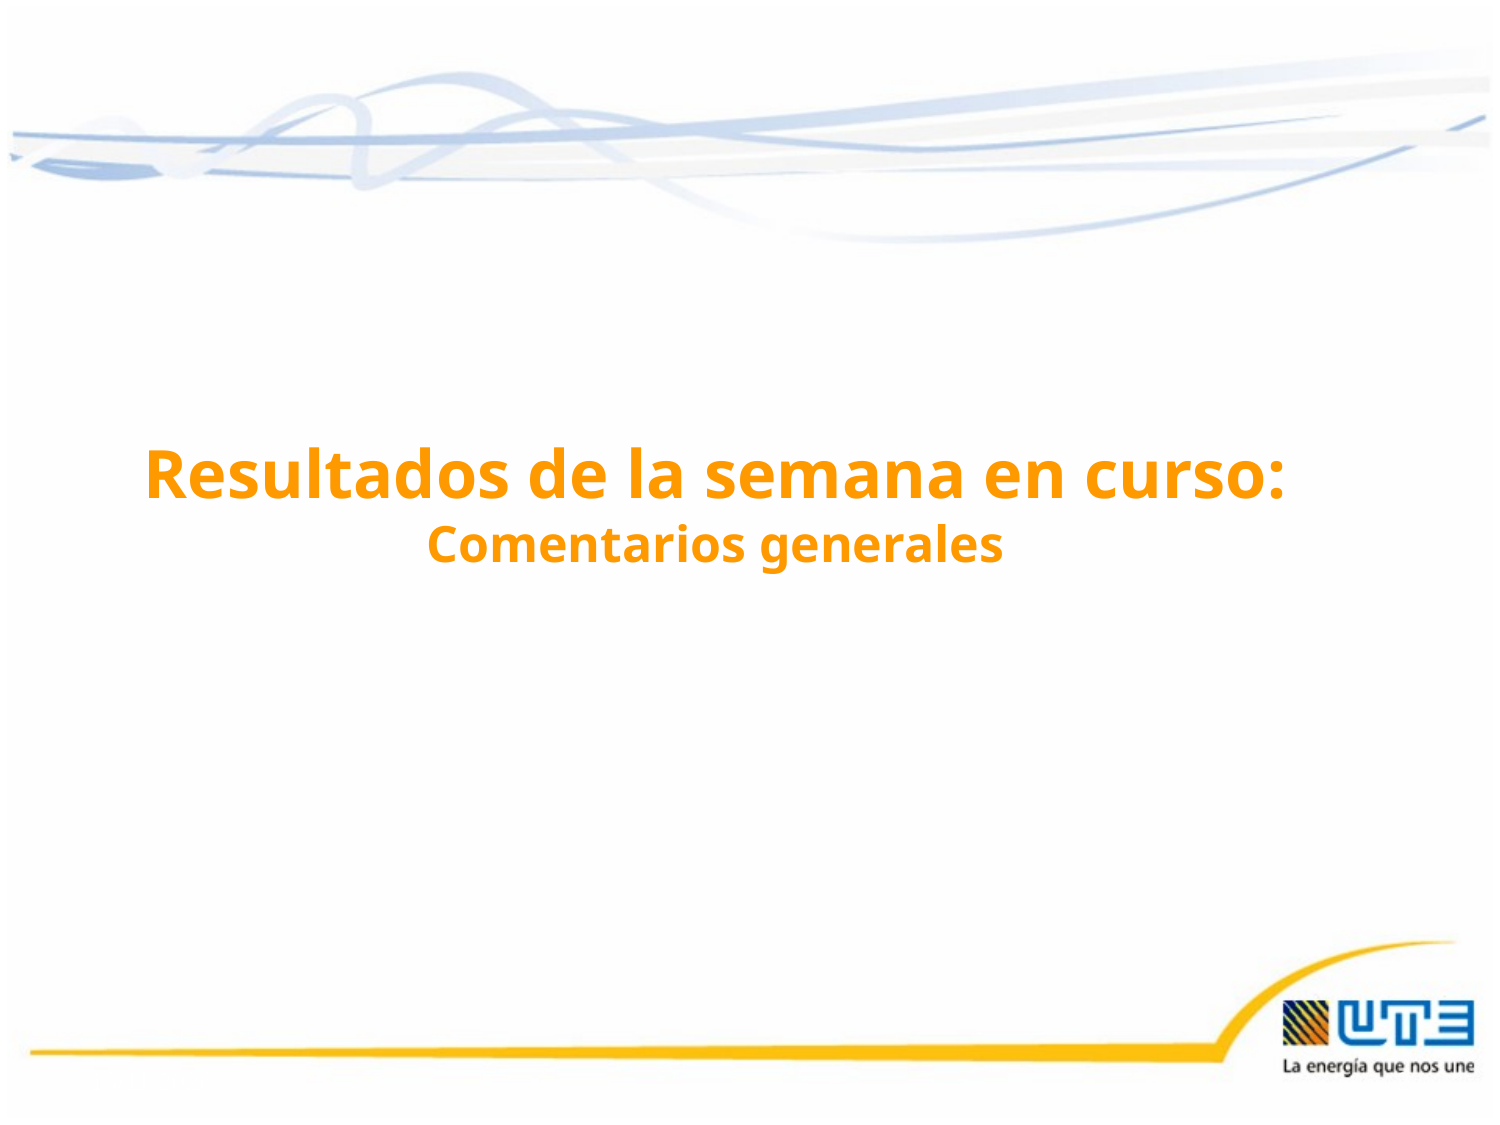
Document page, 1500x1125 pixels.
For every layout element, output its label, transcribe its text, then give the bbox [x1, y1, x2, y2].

text_box 27/11/2015 [75, 1024, 425, 1103]
picture [7, 6, 1493, 1118]
title Resultados de la semana en curso: Comentarios generales [40, 278, 1390, 726]
text_box 2 [1074, 1024, 1425, 1103]
